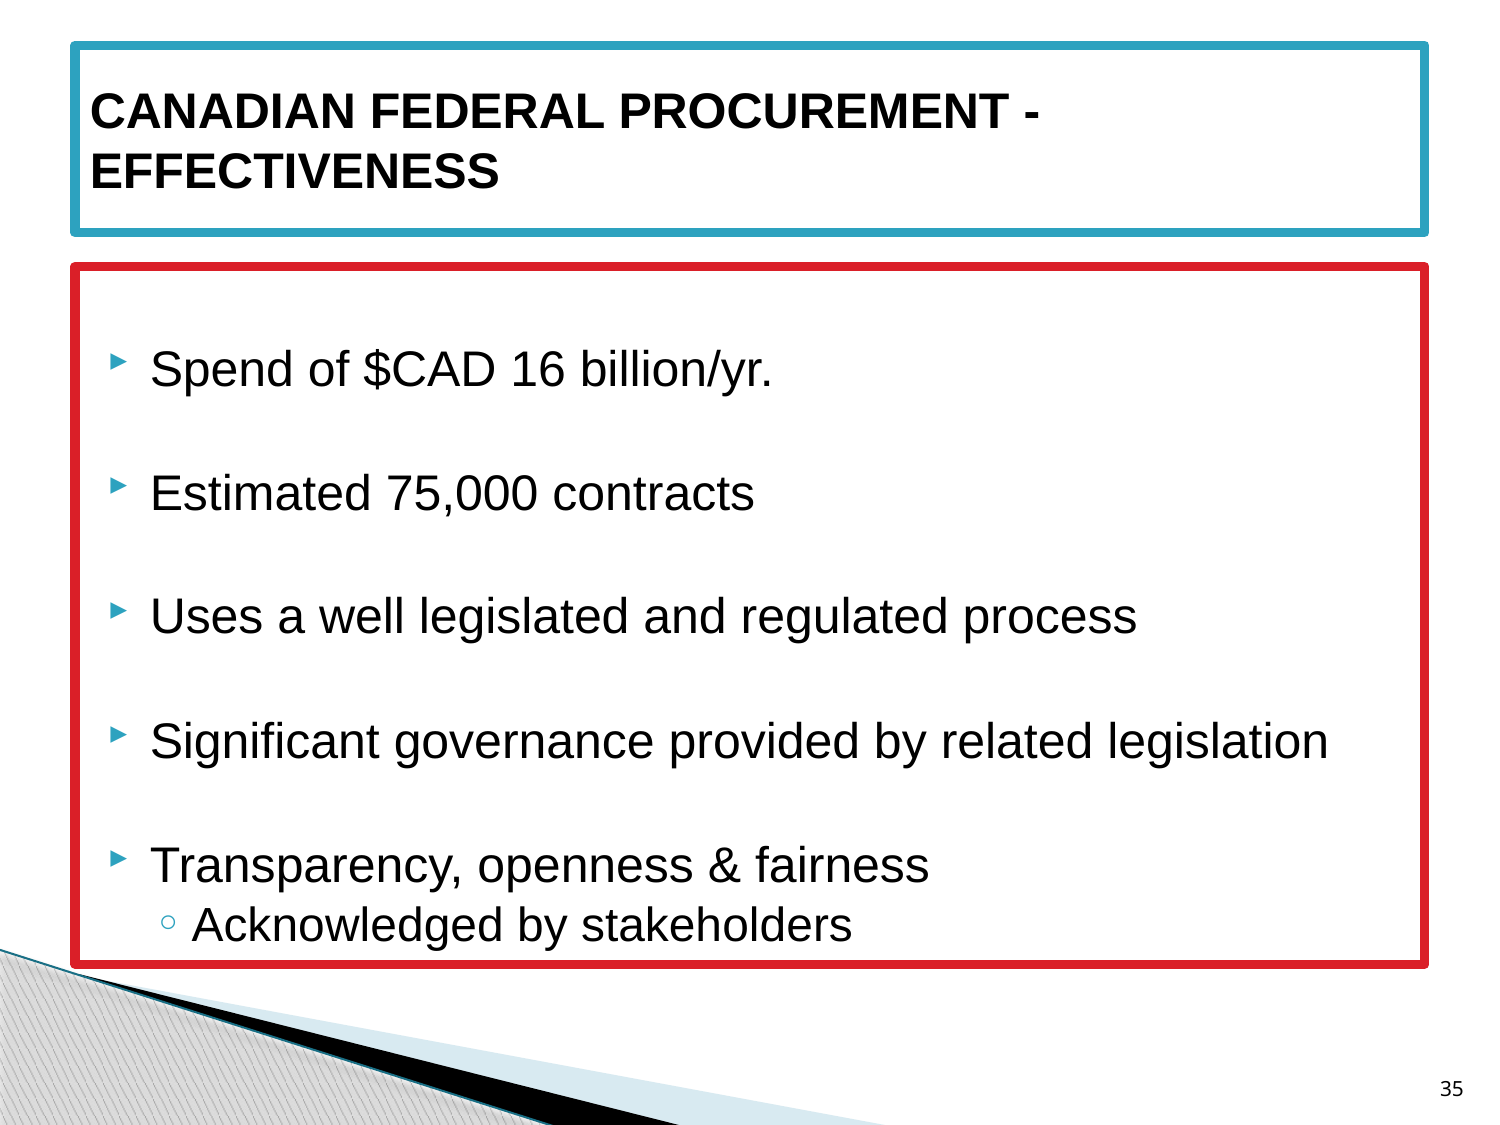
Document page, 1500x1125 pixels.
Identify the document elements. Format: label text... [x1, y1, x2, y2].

list Spend of $CAD 16 billion/yr. Estimated 75,000 contracts Uses a well legislated and regulated process Significant governance provided by related legislation Transparency, openness & fairness Acknowledged by stakeholders [70, 262, 1429, 969]
slide_number 35 [1418, 1051, 1479, 1112]
title CANADIAN FEDERAL PROCUREMENT - EFFECTIVENESS [70, 41, 1429, 237]
